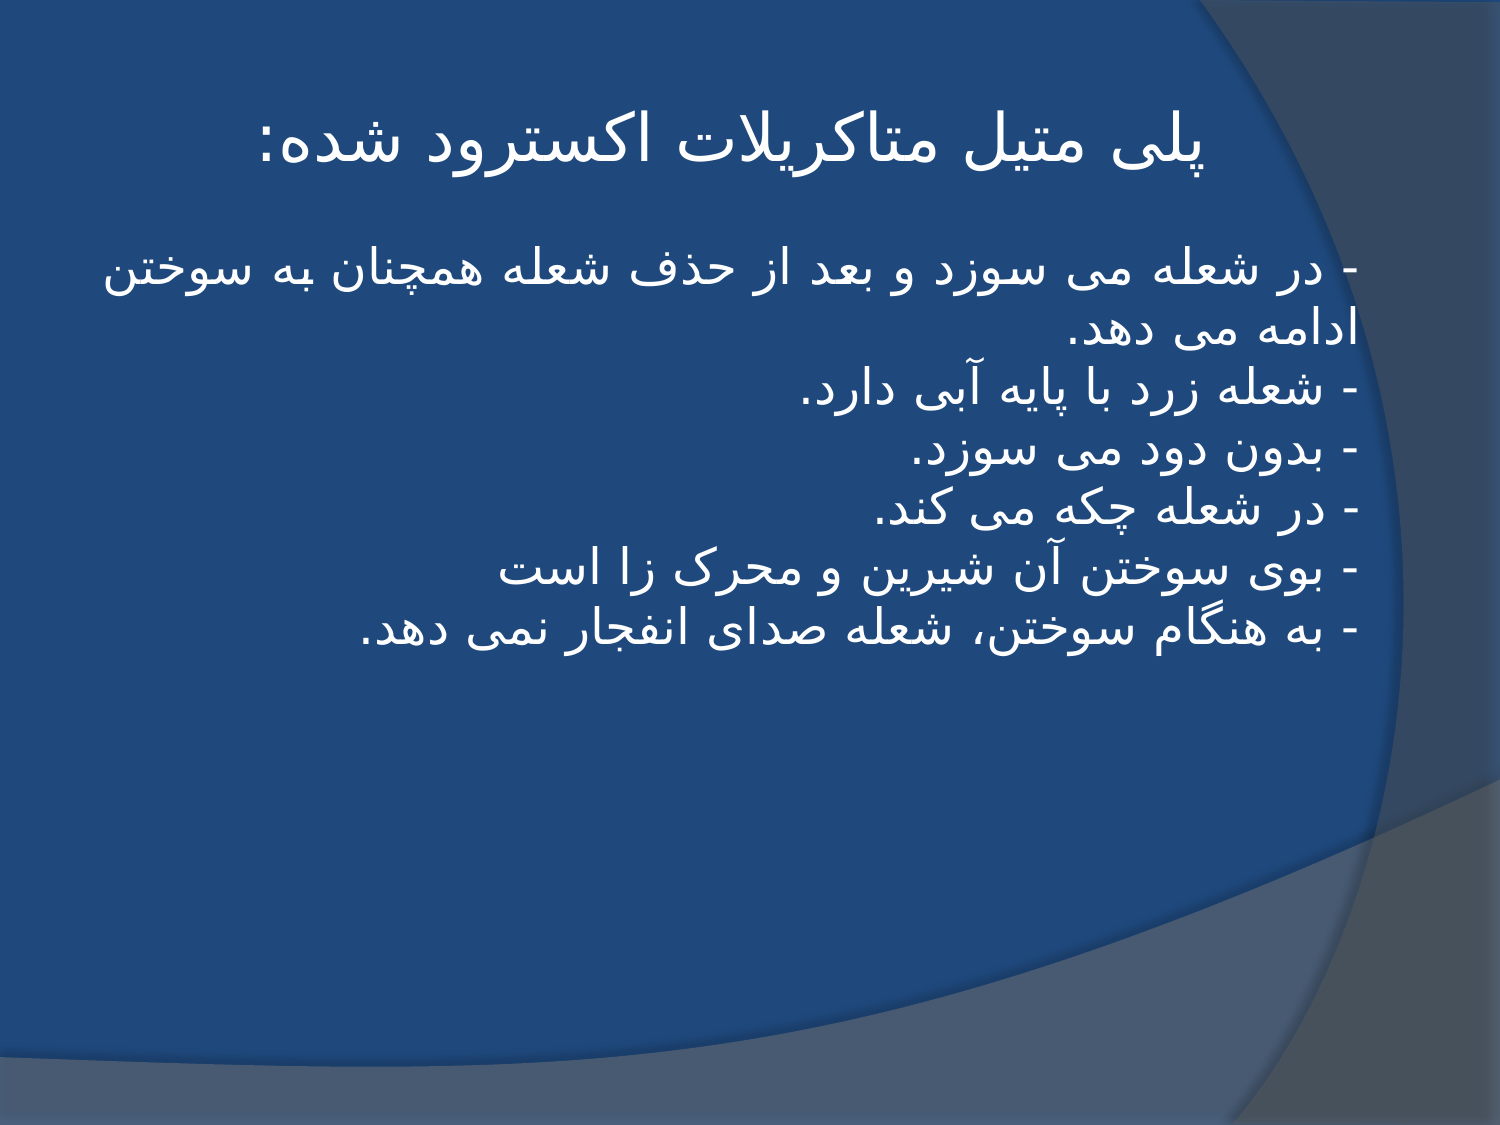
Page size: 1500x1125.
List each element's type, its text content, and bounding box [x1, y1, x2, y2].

text_box پلی متیل متاکریلات اکسترود شده: - در شعله می سوزد و بعد از حذف شعله همچنان به سوختن ادامه می دهد. - شعله زرد با پایه آبی دارد. - بدون دود می سوزد. - در شعله چکه می کند. - بوی سوختن آن شیرین و محرک زا است - به هنگام سوختن، شعله صدای انفجار نمی دهد. [87, 87, 1375, 723]
